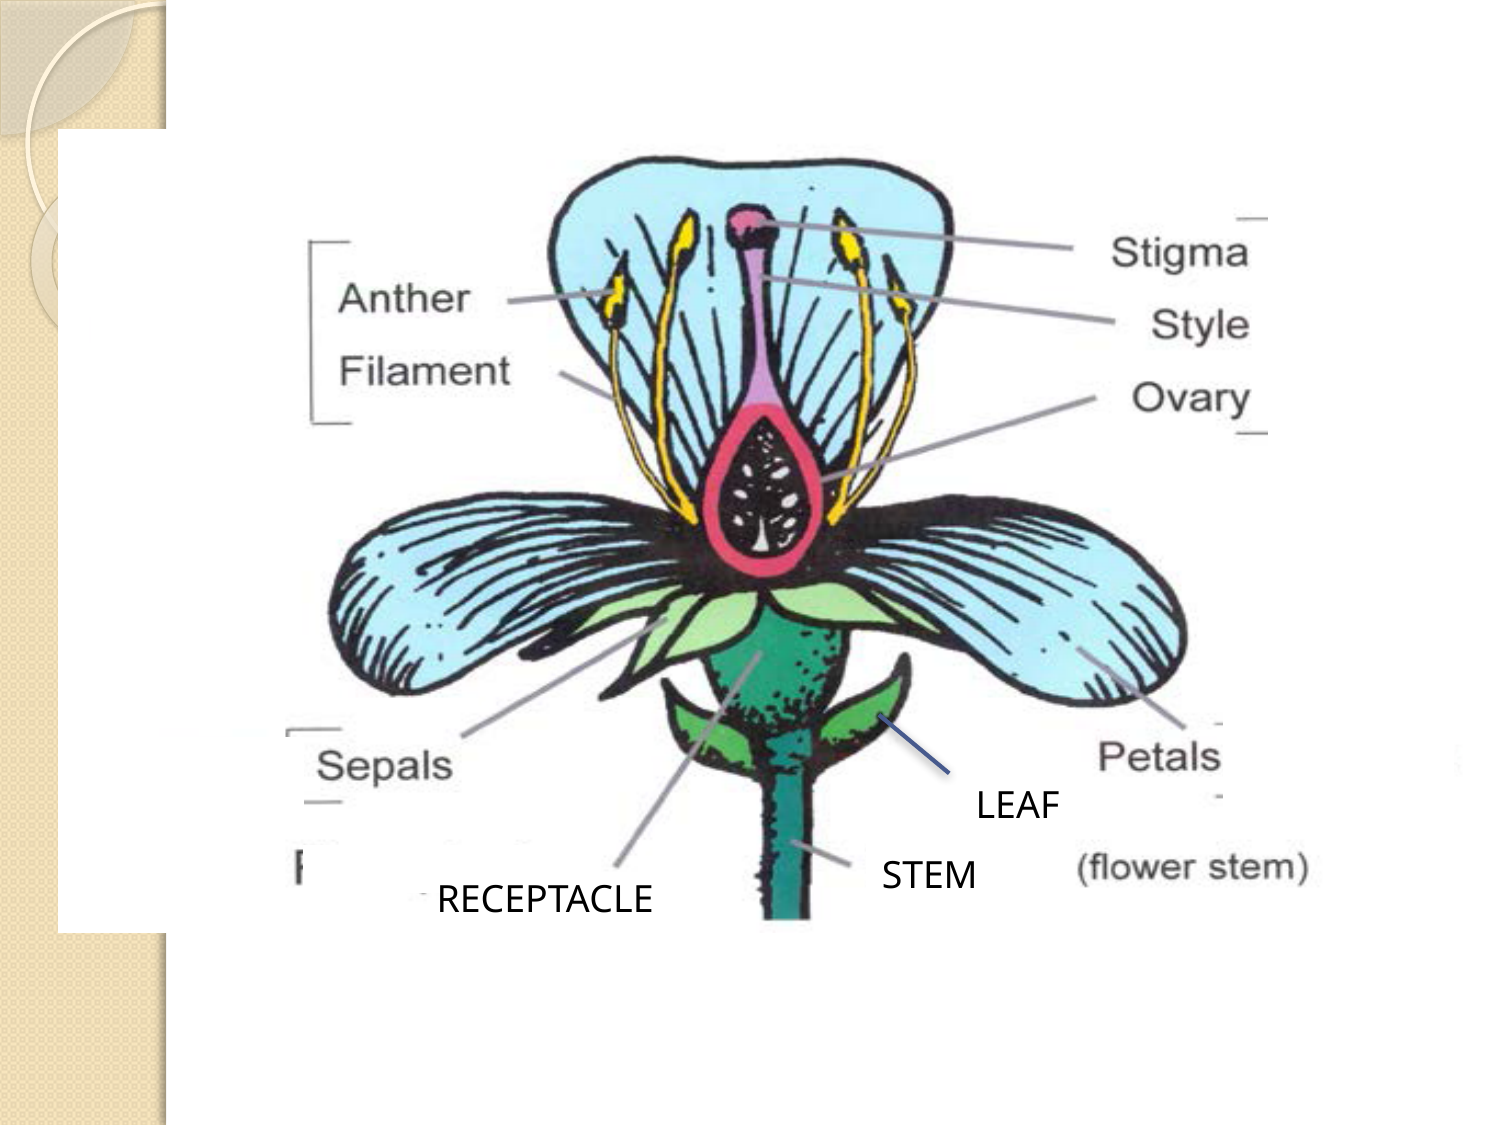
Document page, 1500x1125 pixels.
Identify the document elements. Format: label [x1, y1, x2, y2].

text_box [58, 0, 1500, 1125]
text_box [878, 714, 950, 774]
